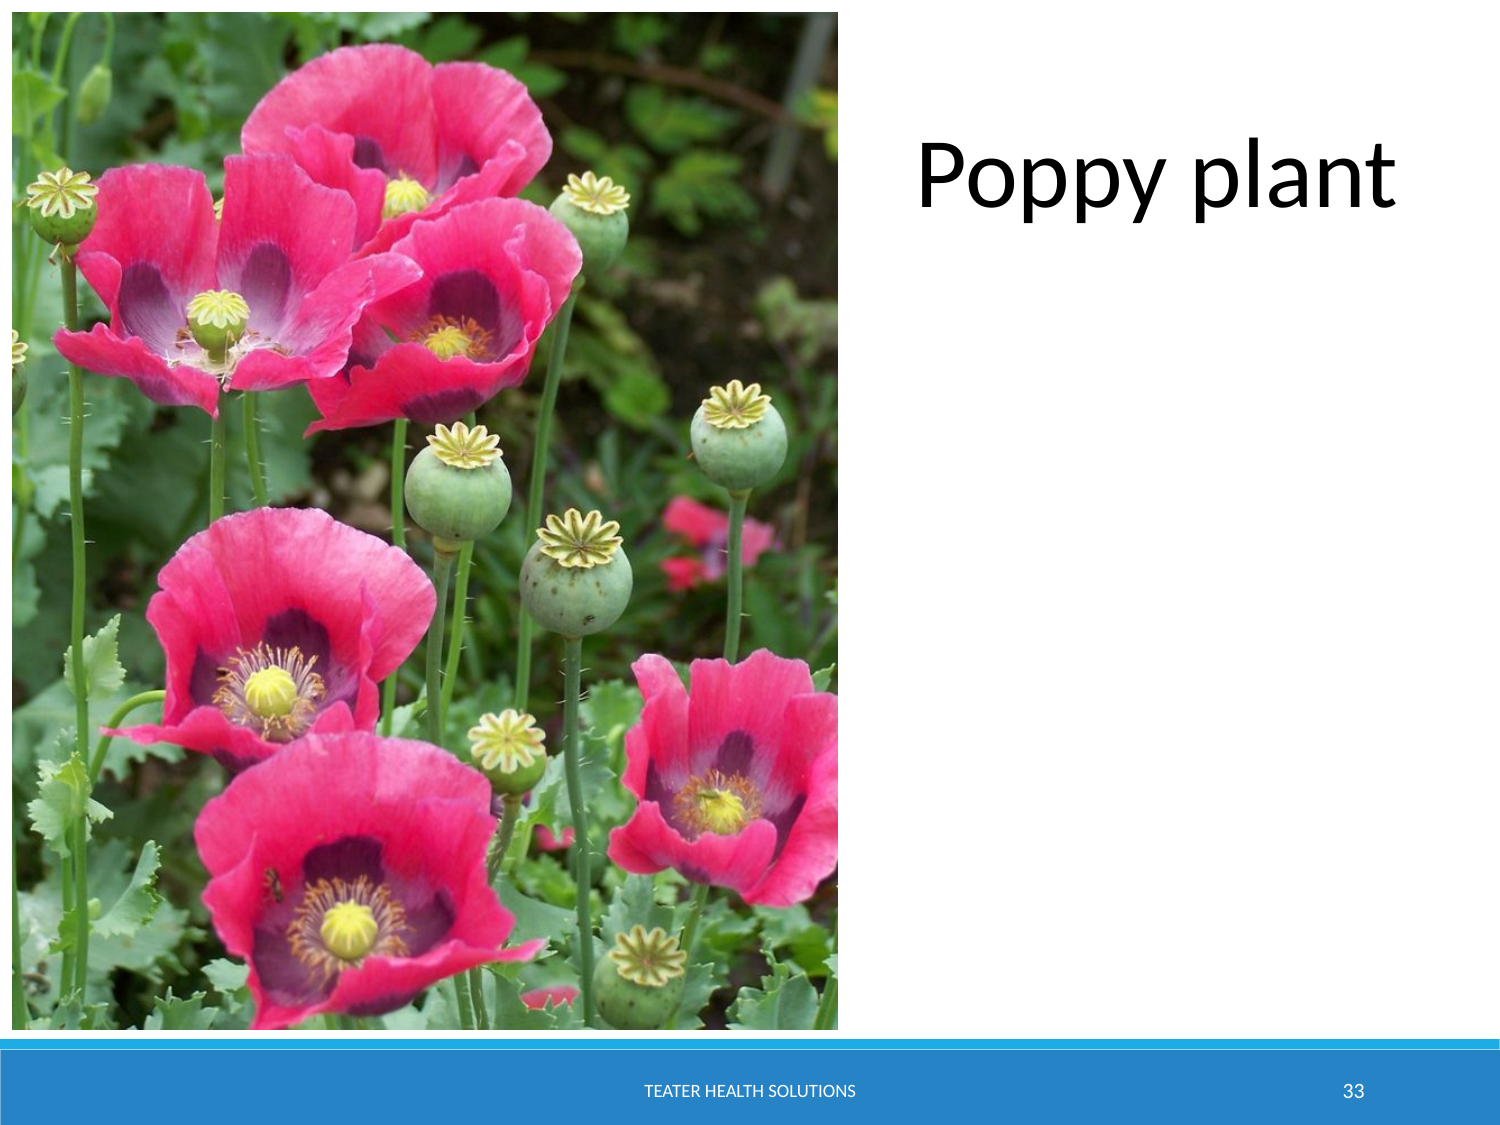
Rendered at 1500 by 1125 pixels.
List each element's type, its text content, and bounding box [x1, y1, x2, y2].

picture [11, 11, 838, 1030]
footer TEATER HEALTH SOLUTIONS [453, 1059, 1047, 1120]
slide_number 33 [1218, 1059, 1380, 1120]
text_box Poppy plant [900, 99, 1414, 235]
